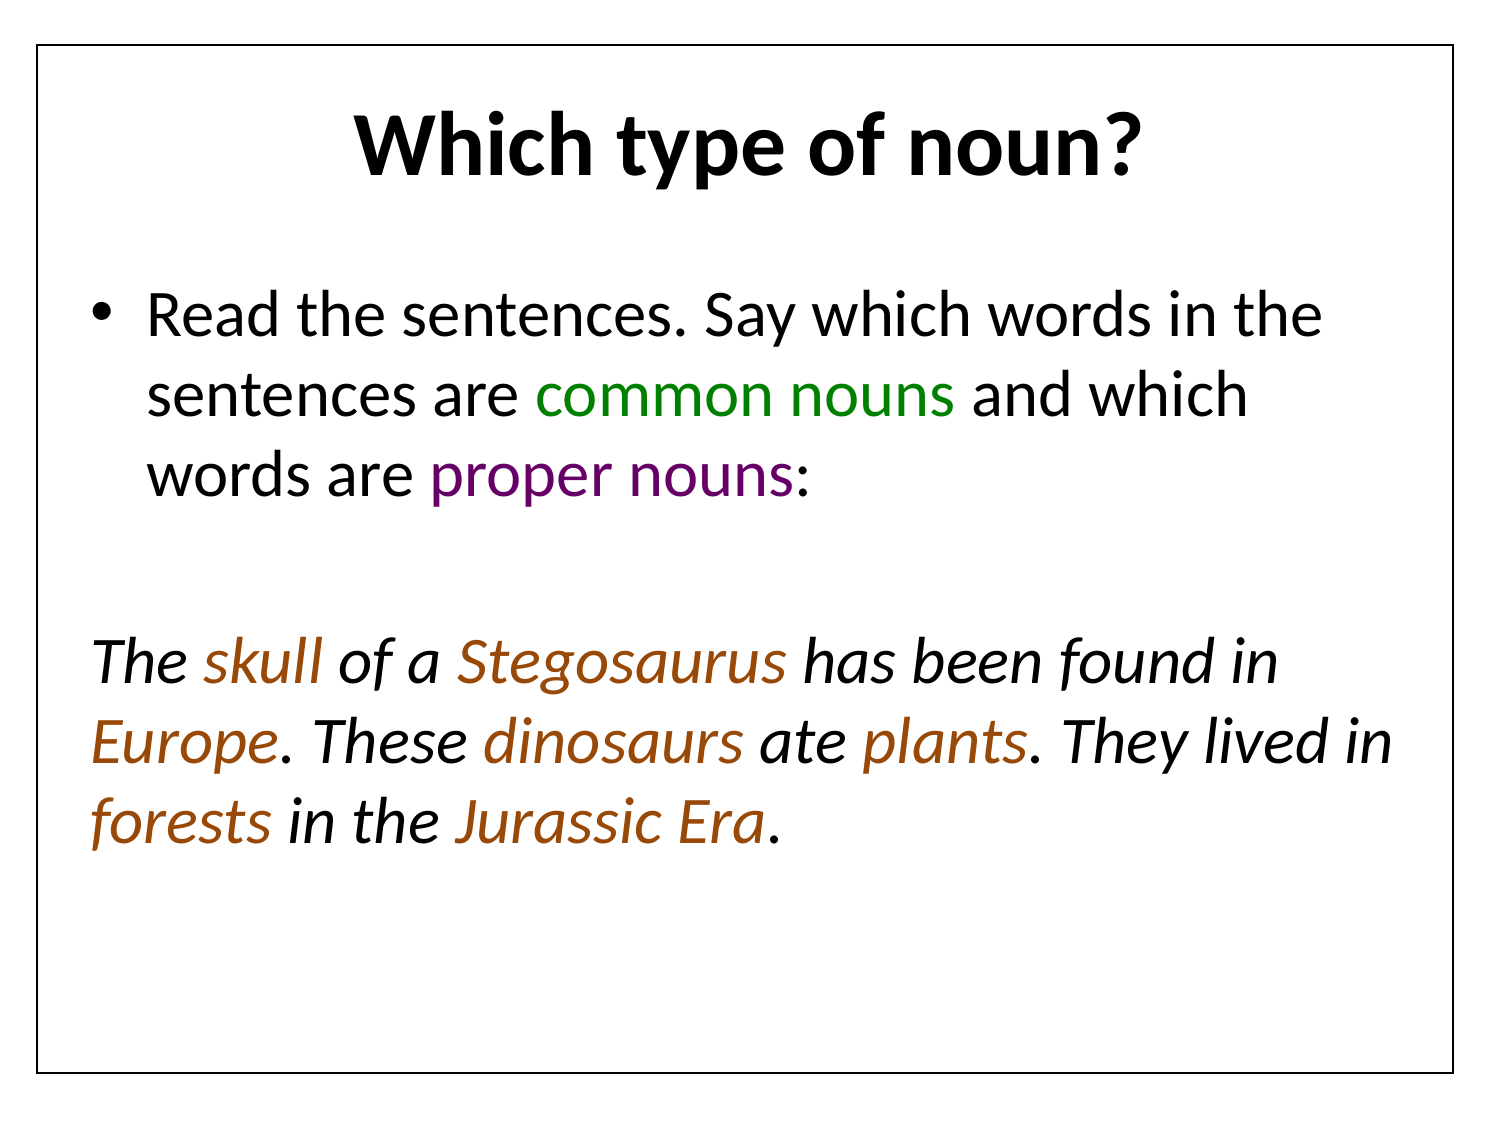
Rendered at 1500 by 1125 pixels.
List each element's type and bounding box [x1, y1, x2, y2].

table_header [38, 46, 1452, 1072]
